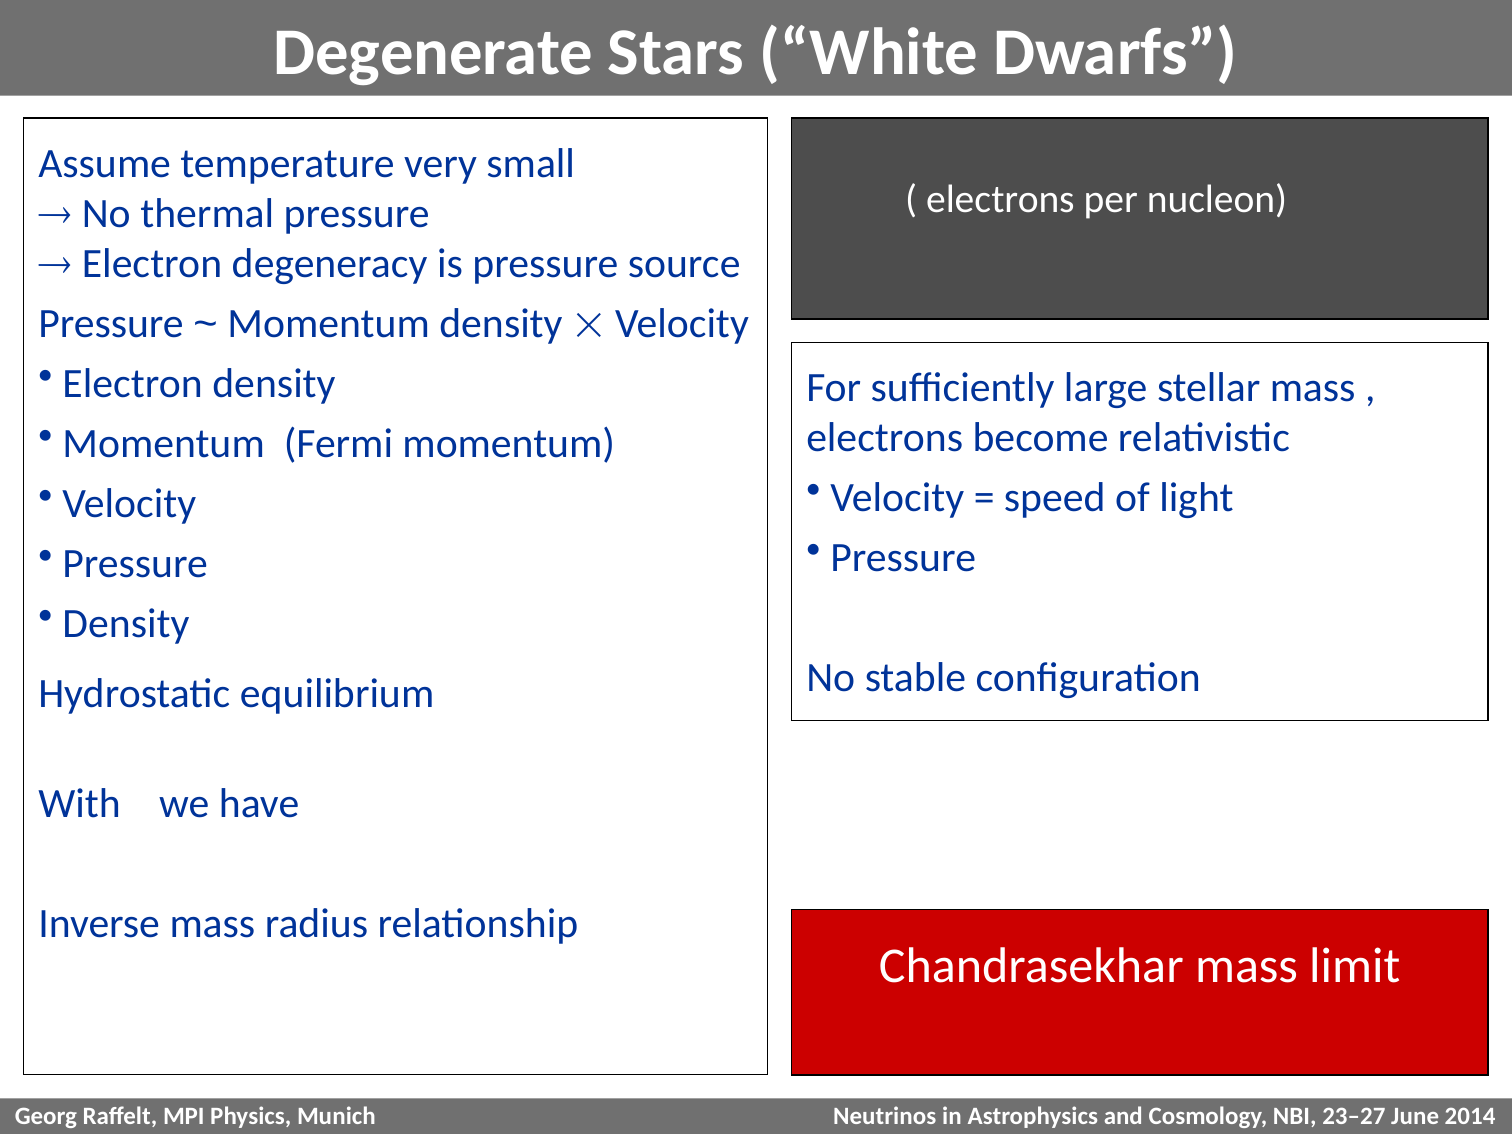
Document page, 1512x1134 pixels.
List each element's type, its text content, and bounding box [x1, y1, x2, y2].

title Degenerate Stars (“White Dwarfs”) [0, 0, 1512, 96]
